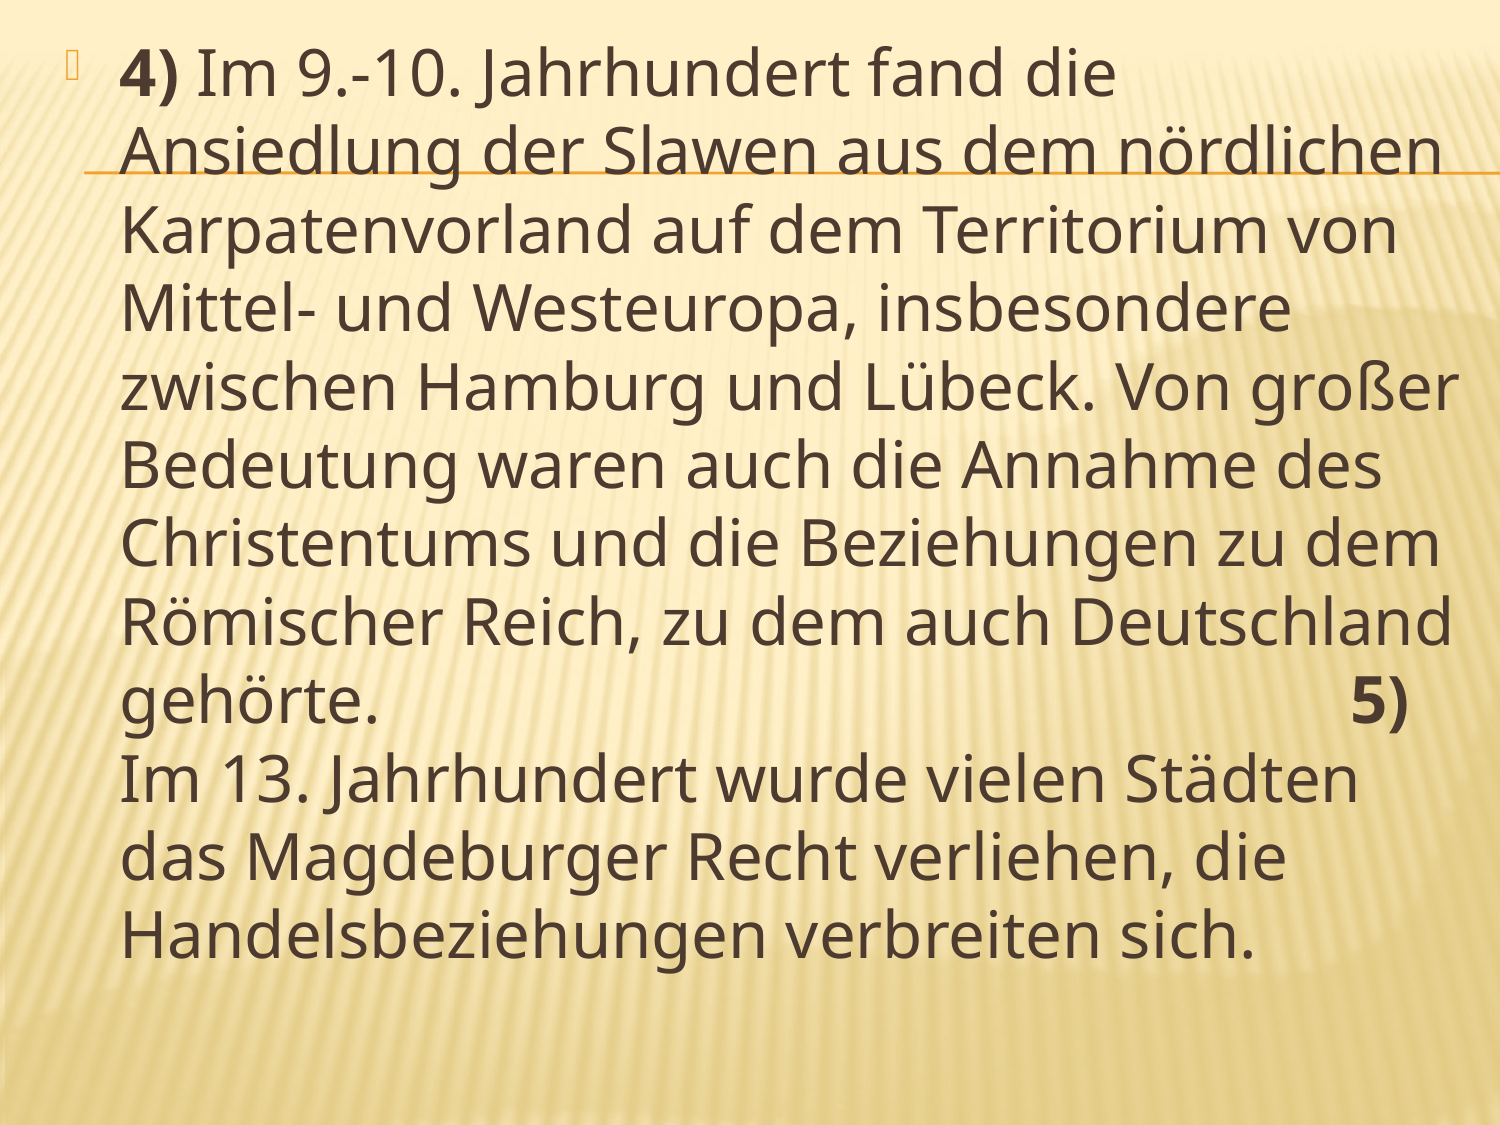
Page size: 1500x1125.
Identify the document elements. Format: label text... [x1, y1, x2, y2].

list 4) Im 9.-10. Jahrhundert fand die Ansiedlung der Slawen aus dem nördlichen Karpatenvorland auf dem Territorium von Mittel- und Westeuropa, insbesondere zwischen Hamburg und Lübeck. Von großer Bedeutung waren auch die Annahme des Christentums und die Beziehungen zu dem Römischer Reich, zu dem auch Deutschland gehörte. 5) Im 13. Jahrhundert wurde vielen Städten das Magdeburger Recht verliehen, die Handelsbeziehungen verbreiten sich. [50, 23, 1475, 998]
